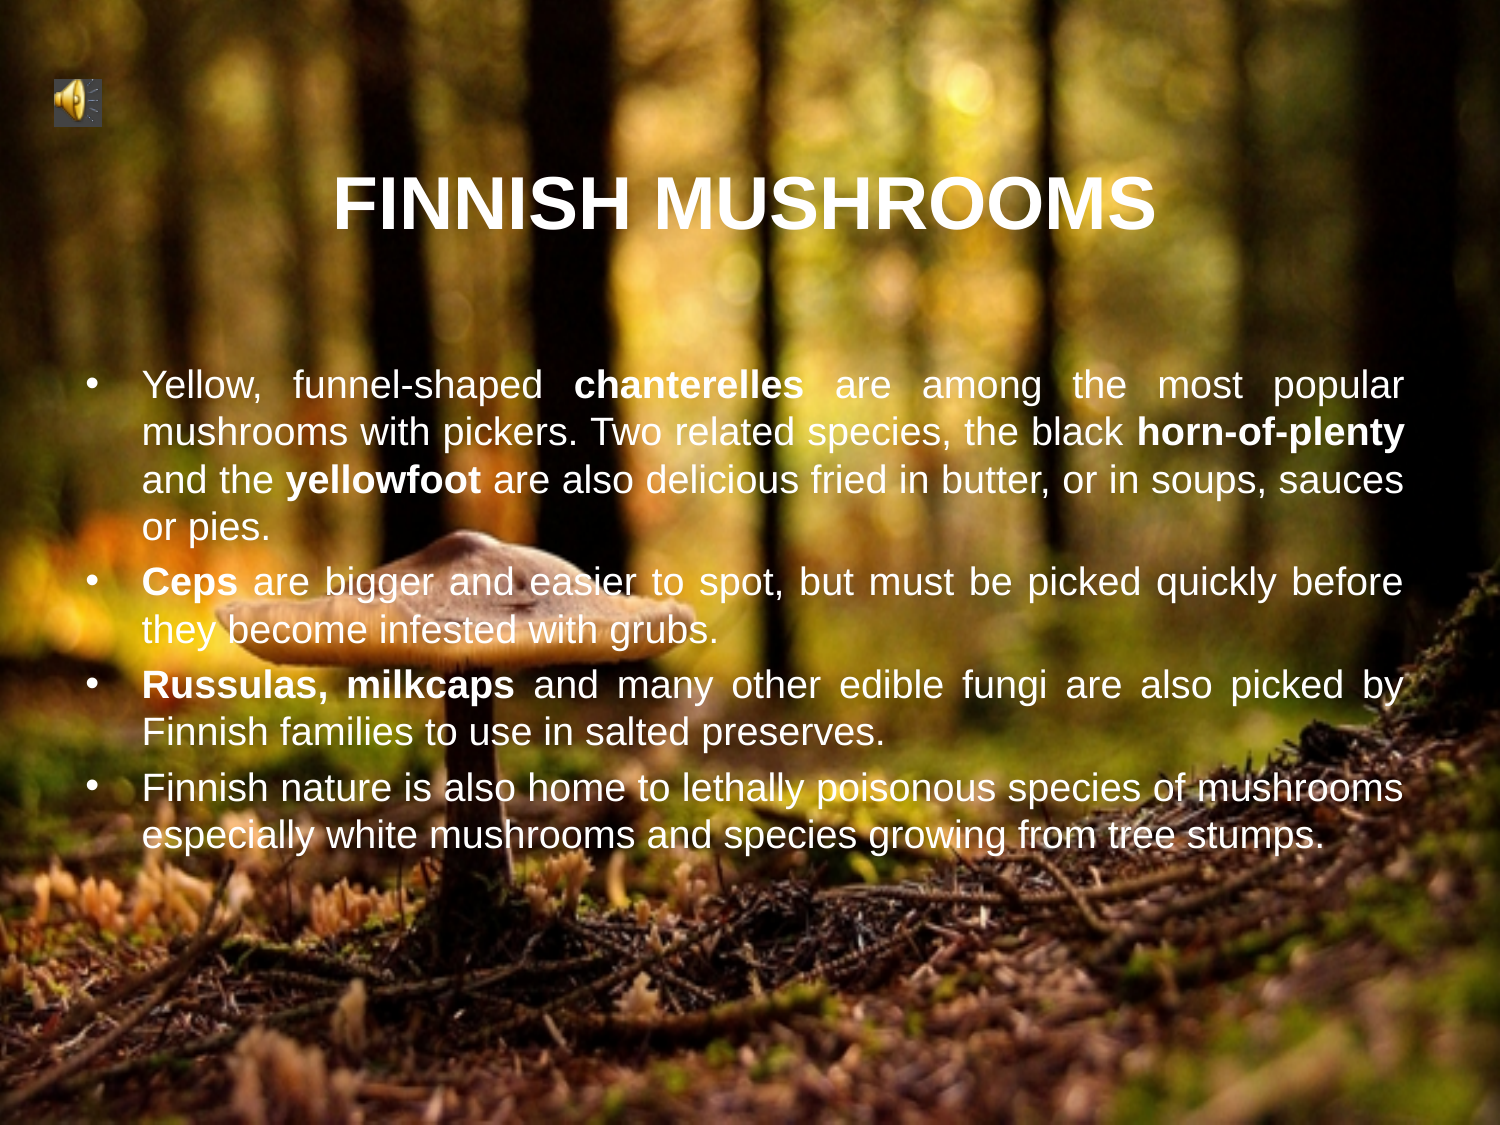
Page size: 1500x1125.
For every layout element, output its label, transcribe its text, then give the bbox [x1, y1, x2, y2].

title FINNISH MUSHROOMS [70, 105, 1421, 293]
picture [0, 0, 1500, 1125]
list Yellow, funnel-shaped chanterelles are among the most popular mushrooms with pickers. Two related species, the black horn-of-plenty and the yellowfoot are also delicious fried in butter, or in soups, sauces or pies. Ceps are bigger and easier to spot, but must be picked quickly before they become infested with grubs. Russulas, milkcaps and many other edible fungi are also picked by Finnish families to use in salted preserves. Finnish nature is also home to lethally poisonous species of mushrooms especially white mushrooms and species growing from tree stumps. [70, 351, 1421, 1094]
